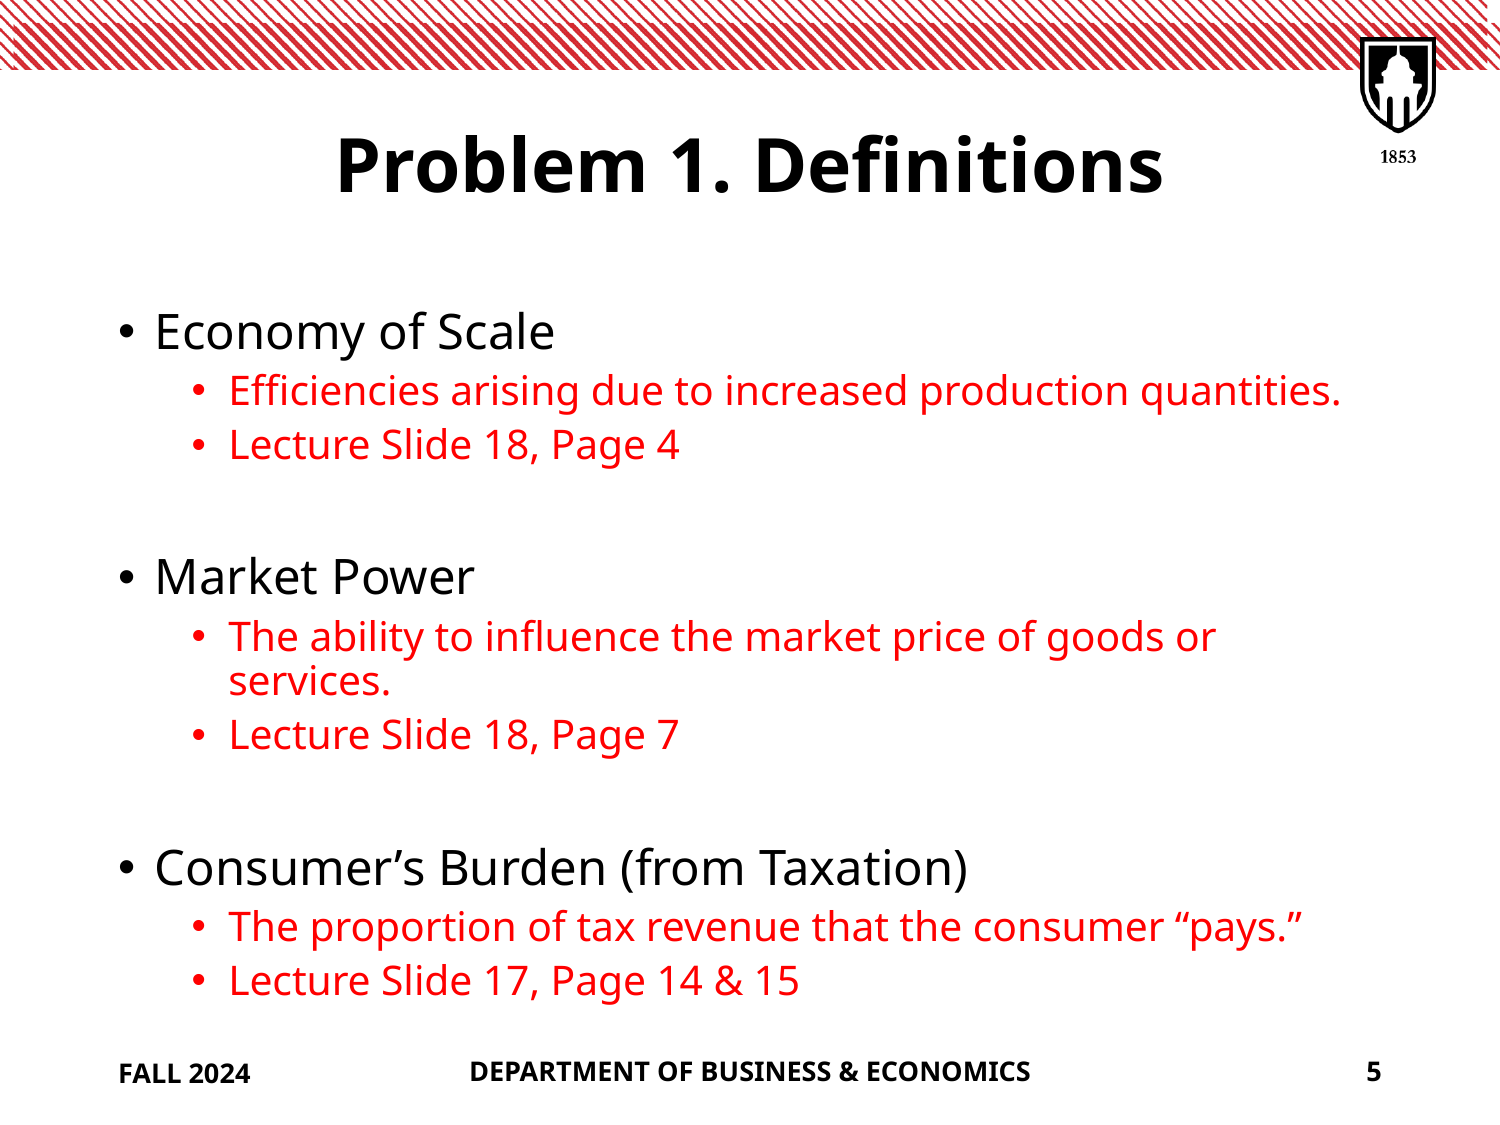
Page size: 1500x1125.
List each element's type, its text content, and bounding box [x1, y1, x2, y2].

picture [0, 0, 1500, 163]
footer DEPARTMENT OF BUSINESS & ECONOMICS [277, 1042, 1059, 1103]
slide_number FALL 2024 [103, 1042, 277, 1103]
slide_number 5 [1059, 1042, 1397, 1103]
list Economy of Scale Efficiencies arising due to increased production quantities. Lecture Slide 18, Page 4 Market Power The ability to influence the market price of goods or services. Lecture Slide 18, Page 7 Consumer’s Burden (from Taxation) The proportion of tax revenue that the consumer “pays.” Lecture Slide 17, Page 14 & 15 [103, 299, 1397, 1014]
title Problem 1. Definitions [103, 59, 1397, 278]
